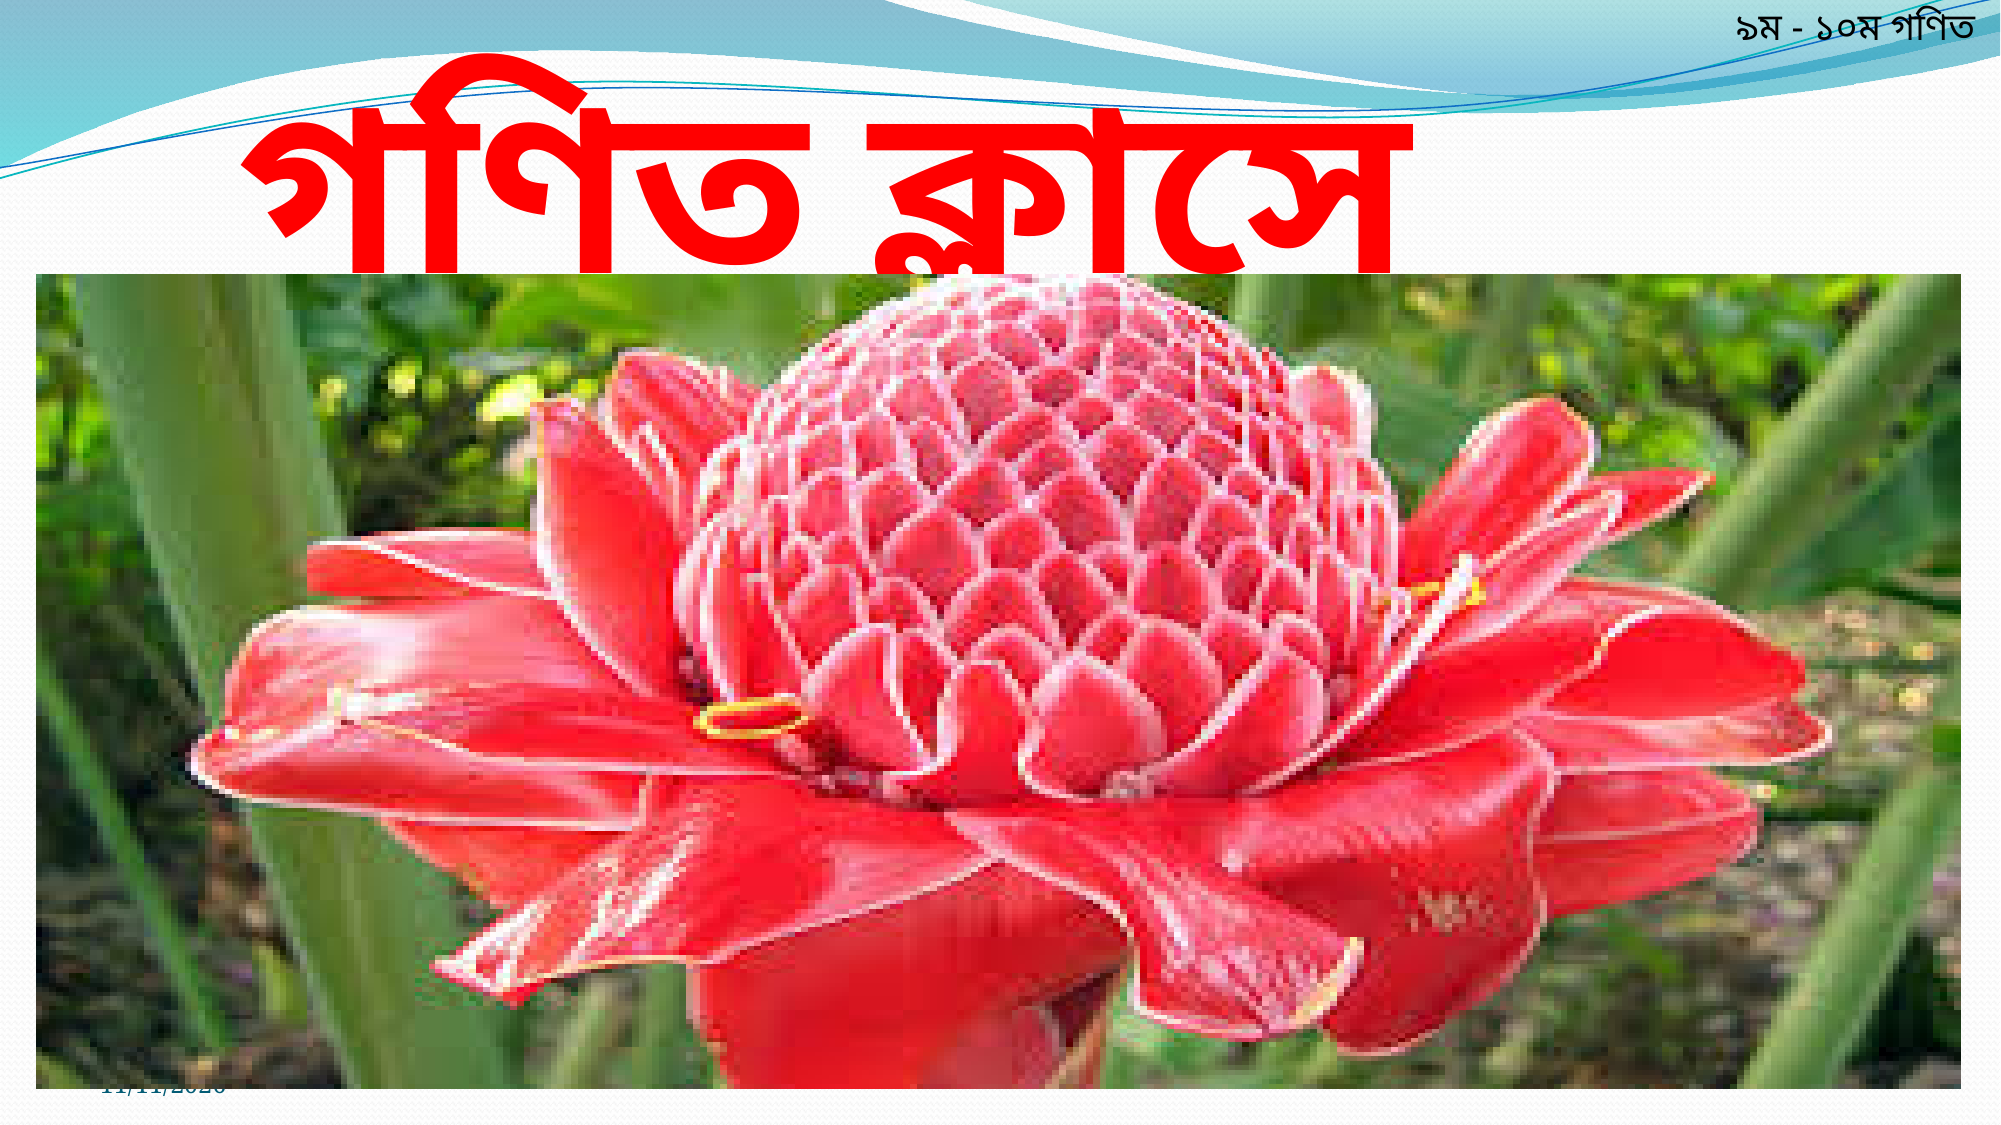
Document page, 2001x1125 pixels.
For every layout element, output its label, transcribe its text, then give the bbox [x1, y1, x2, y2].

text_box ৯ম - ১০ম গণিত [1721, 0, 1990, 56]
picture [36, 274, 1961, 1089]
text_box গণিত ক্লাসে স্বাগতম [222, 26, 1730, 273]
